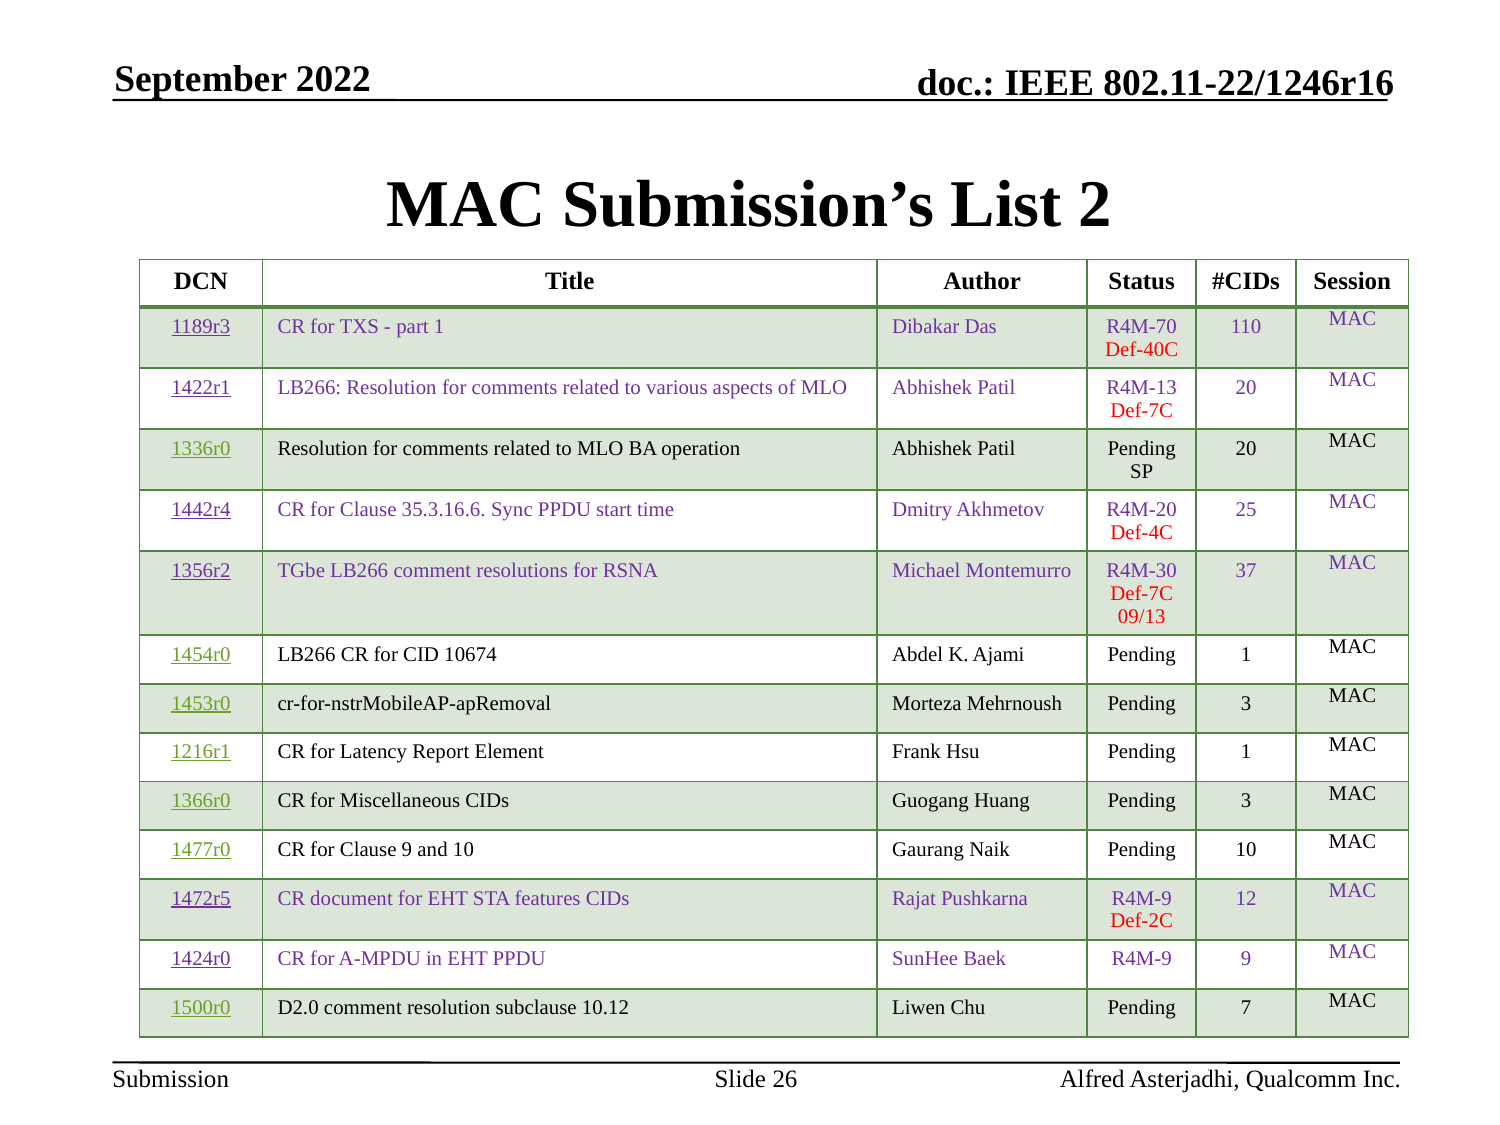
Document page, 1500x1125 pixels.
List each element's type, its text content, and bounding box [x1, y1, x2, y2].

table_cell R4M-70 Def-40C [1088, 309, 1195, 367]
table_cell 10 [1197, 831, 1295, 878]
table_cell Abhishek Patil [878, 369, 1086, 428]
footer Alfred Asterjadhi, Qualcomm Inc. [878, 1061, 1402, 1093]
table_cell 20 [1197, 430, 1295, 489]
table_cell R4M-13 Def-7C [1088, 369, 1195, 428]
table_header Author [878, 260, 1086, 305]
table_cell Dmitry Akhmetov [878, 491, 1086, 550]
table_cell Pending [1088, 685, 1195, 732]
table_cell 1442r4 [140, 491, 262, 550]
table_cell 1472r5 [140, 880, 262, 939]
table_cell CR for Clause 9 and 10 [263, 831, 876, 878]
table_cell MAC [1297, 369, 1408, 428]
table_cell MAC [1297, 552, 1408, 634]
table_cell MAC [1297, 831, 1408, 878]
table_cell CR document for EHT STA features CIDs [263, 880, 876, 939]
table_cell 1424r0 [140, 941, 262, 988]
table_cell cr-for-nstrMobileAP-apRemoval [263, 685, 876, 732]
slide_number Slide 26 [712, 1061, 800, 1123]
table_cell 1356r2 [140, 552, 262, 634]
table_cell 25 [1197, 491, 1295, 550]
table_header Title [263, 260, 876, 305]
table_cell Michael Montemurro [878, 552, 1086, 634]
table_cell Pending SP [1088, 430, 1195, 489]
table_cell MAC [1297, 685, 1408, 732]
table_cell 110 [1197, 309, 1295, 367]
table_cell Pending [1088, 734, 1195, 781]
table_cell 1336r0 [140, 430, 262, 489]
table_header #CIDs [1197, 260, 1295, 305]
table_cell D2.0 comment resolution subclause 10.12 [263, 990, 876, 1036]
table_cell 1189r3 [140, 309, 262, 367]
table_cell MAC [1297, 309, 1408, 367]
table_cell 7 [1197, 990, 1295, 1036]
table_cell Pending [1088, 831, 1195, 878]
title MAC Submission’s List 2 [112, 112, 1388, 288]
table_cell Abhishek Patil [878, 430, 1086, 489]
table_cell Frank Hsu [878, 734, 1086, 781]
table_cell 3 [1197, 685, 1295, 732]
table_cell Rajat Pushkarna [878, 880, 1086, 939]
table_cell R4M-20 Def-4C [1088, 491, 1195, 550]
table_cell 1422r1 [140, 369, 262, 428]
table_cell R4M-9 Def-2C [1088, 880, 1195, 939]
table_cell Pending [1088, 782, 1195, 829]
table_cell Guogang Huang [878, 782, 1086, 829]
table_cell 1 [1197, 636, 1295, 683]
table_cell 1 [1197, 734, 1295, 781]
table_cell MAC [1297, 636, 1408, 683]
table_cell 20 [1197, 369, 1295, 428]
table_cell Abdel K. Ajami [878, 636, 1086, 683]
table_cell Liwen Chu [878, 990, 1086, 1036]
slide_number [114, 54, 423, 100]
table_header DCN [140, 260, 262, 305]
table_cell R4M-30 Def-7C 09/13 [1088, 552, 1195, 634]
table_cell 3 [1197, 782, 1295, 829]
table_header Session [1297, 260, 1408, 305]
table_cell R4M-9 [1088, 941, 1195, 988]
table_cell 9 [1197, 941, 1295, 988]
table_cell MAC [1297, 782, 1408, 829]
table_cell 37 [1197, 552, 1295, 634]
table_cell 1477r0 [140, 831, 262, 878]
table_cell LB266 CR for CID 10674 [263, 636, 876, 683]
table_cell Gaurang Naik [878, 831, 1086, 878]
table_cell 1500r0 [140, 990, 262, 1036]
table_cell 12 [1197, 880, 1295, 939]
table_cell TGbe LB266 comment resolutions for RSNA [263, 552, 876, 634]
table_cell MAC [1297, 941, 1408, 988]
table_cell MAC [1297, 430, 1408, 489]
table_cell 1453r0 [140, 685, 262, 732]
table_cell MAC [1297, 990, 1408, 1036]
table_cell 1216r1 [140, 734, 262, 781]
table_cell MAC [1297, 491, 1408, 550]
table_cell MAC [1297, 880, 1408, 939]
table_cell Resolution for comments related to MLO BA operation [263, 430, 876, 489]
table_cell CR for Latency Report Element [263, 734, 876, 781]
table_cell CR for A-MPDU in EHT PPDU [263, 941, 876, 988]
table_cell CR for Clause 35.3.16.6. Sync PPDU start time [263, 491, 876, 550]
table_cell Pending [1088, 636, 1195, 683]
table_cell CR for TXS - part 1 [263, 309, 876, 367]
table_cell Dibakar Das [878, 309, 1086, 367]
table_cell 1366r0 [140, 782, 262, 829]
table_cell Pending [1088, 990, 1195, 1036]
table_cell MAC [1297, 734, 1408, 781]
table_cell SunHee Baek [878, 941, 1086, 988]
table_cell CR for Miscellaneous CIDs [263, 782, 876, 829]
table_header Status [1088, 260, 1195, 305]
table_cell 1454r0 [140, 636, 262, 683]
table_cell LB266: Resolution for comments related to various aspects of MLO [263, 369, 876, 428]
table_cell Morteza Mehrnoush [878, 685, 1086, 732]
